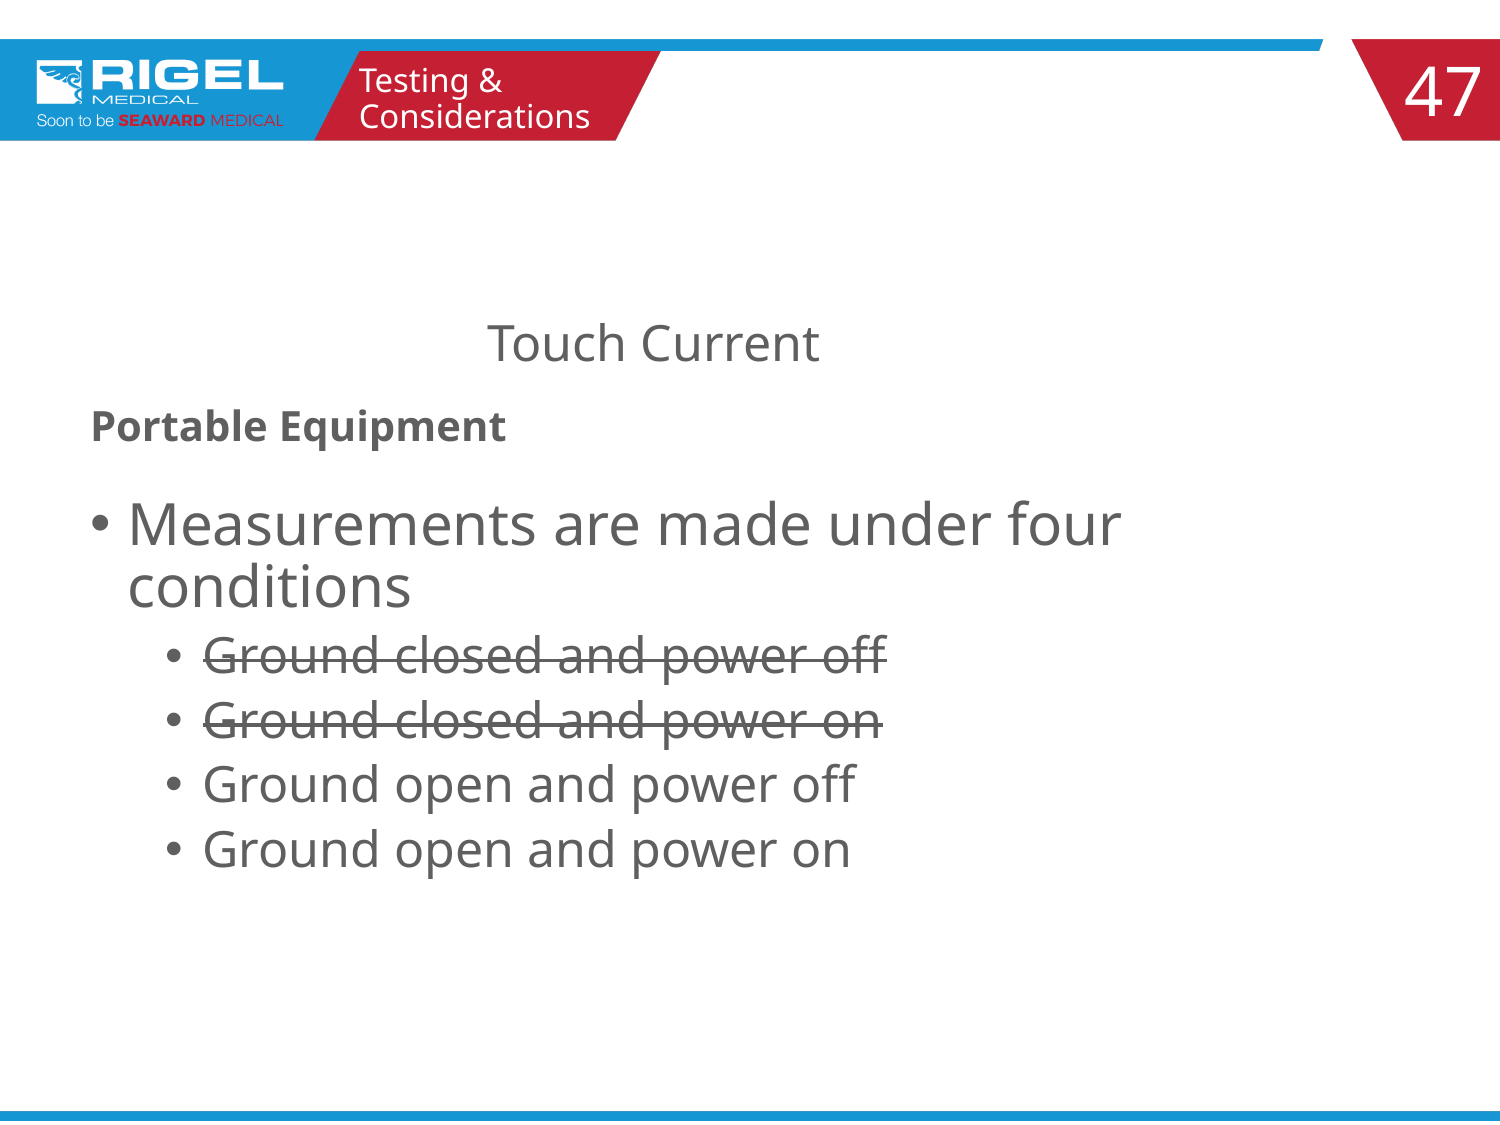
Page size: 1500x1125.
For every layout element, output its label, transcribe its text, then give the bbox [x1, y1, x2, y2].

list Measurements are made under four conditions Ground closed and power off Ground closed and power on Ground open and power off Ground open and power on [75, 487, 1425, 1074]
picture [0, 39, 1500, 1121]
text_box 47 [1294, 53, 1500, 137]
list Portable Equipment [75, 413, 1140, 458]
title Touch Current [472, 310, 1225, 380]
text_box Testing & Considerations [347, 58, 647, 141]
